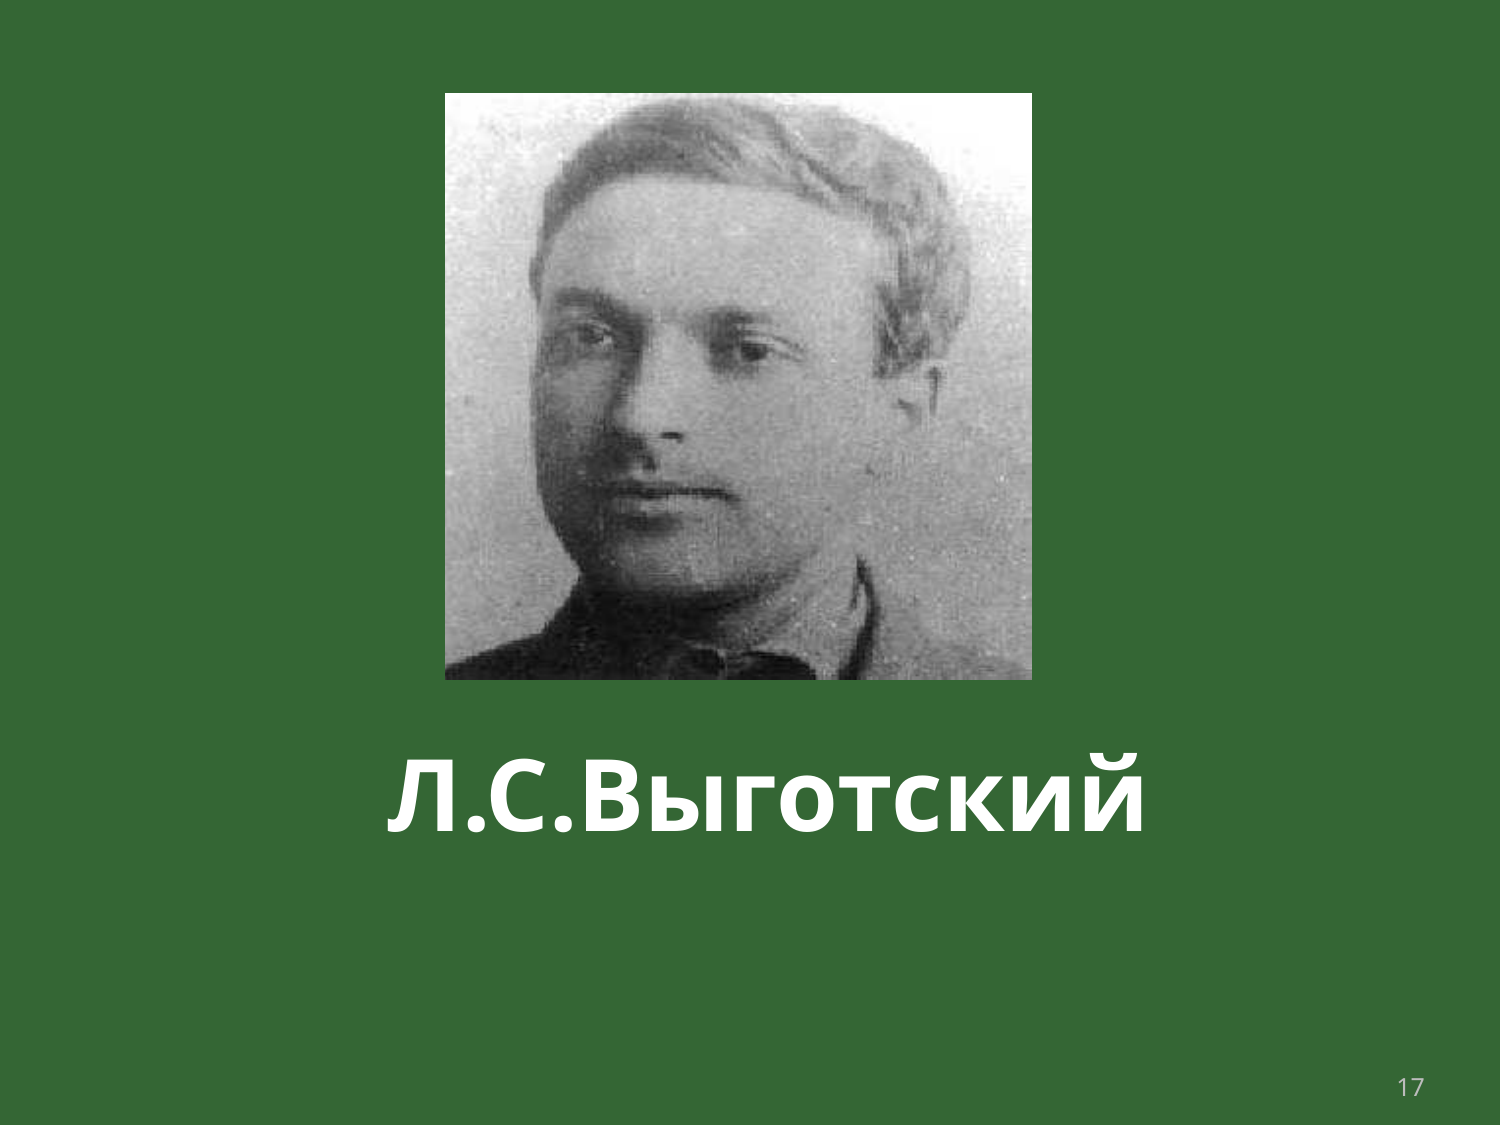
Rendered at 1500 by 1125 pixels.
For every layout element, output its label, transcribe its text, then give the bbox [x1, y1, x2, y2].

picture [445, 93, 1032, 680]
title Л.С.Выготский [93, 644, 1444, 940]
slide_number 17 [1299, 1052, 1425, 1113]
